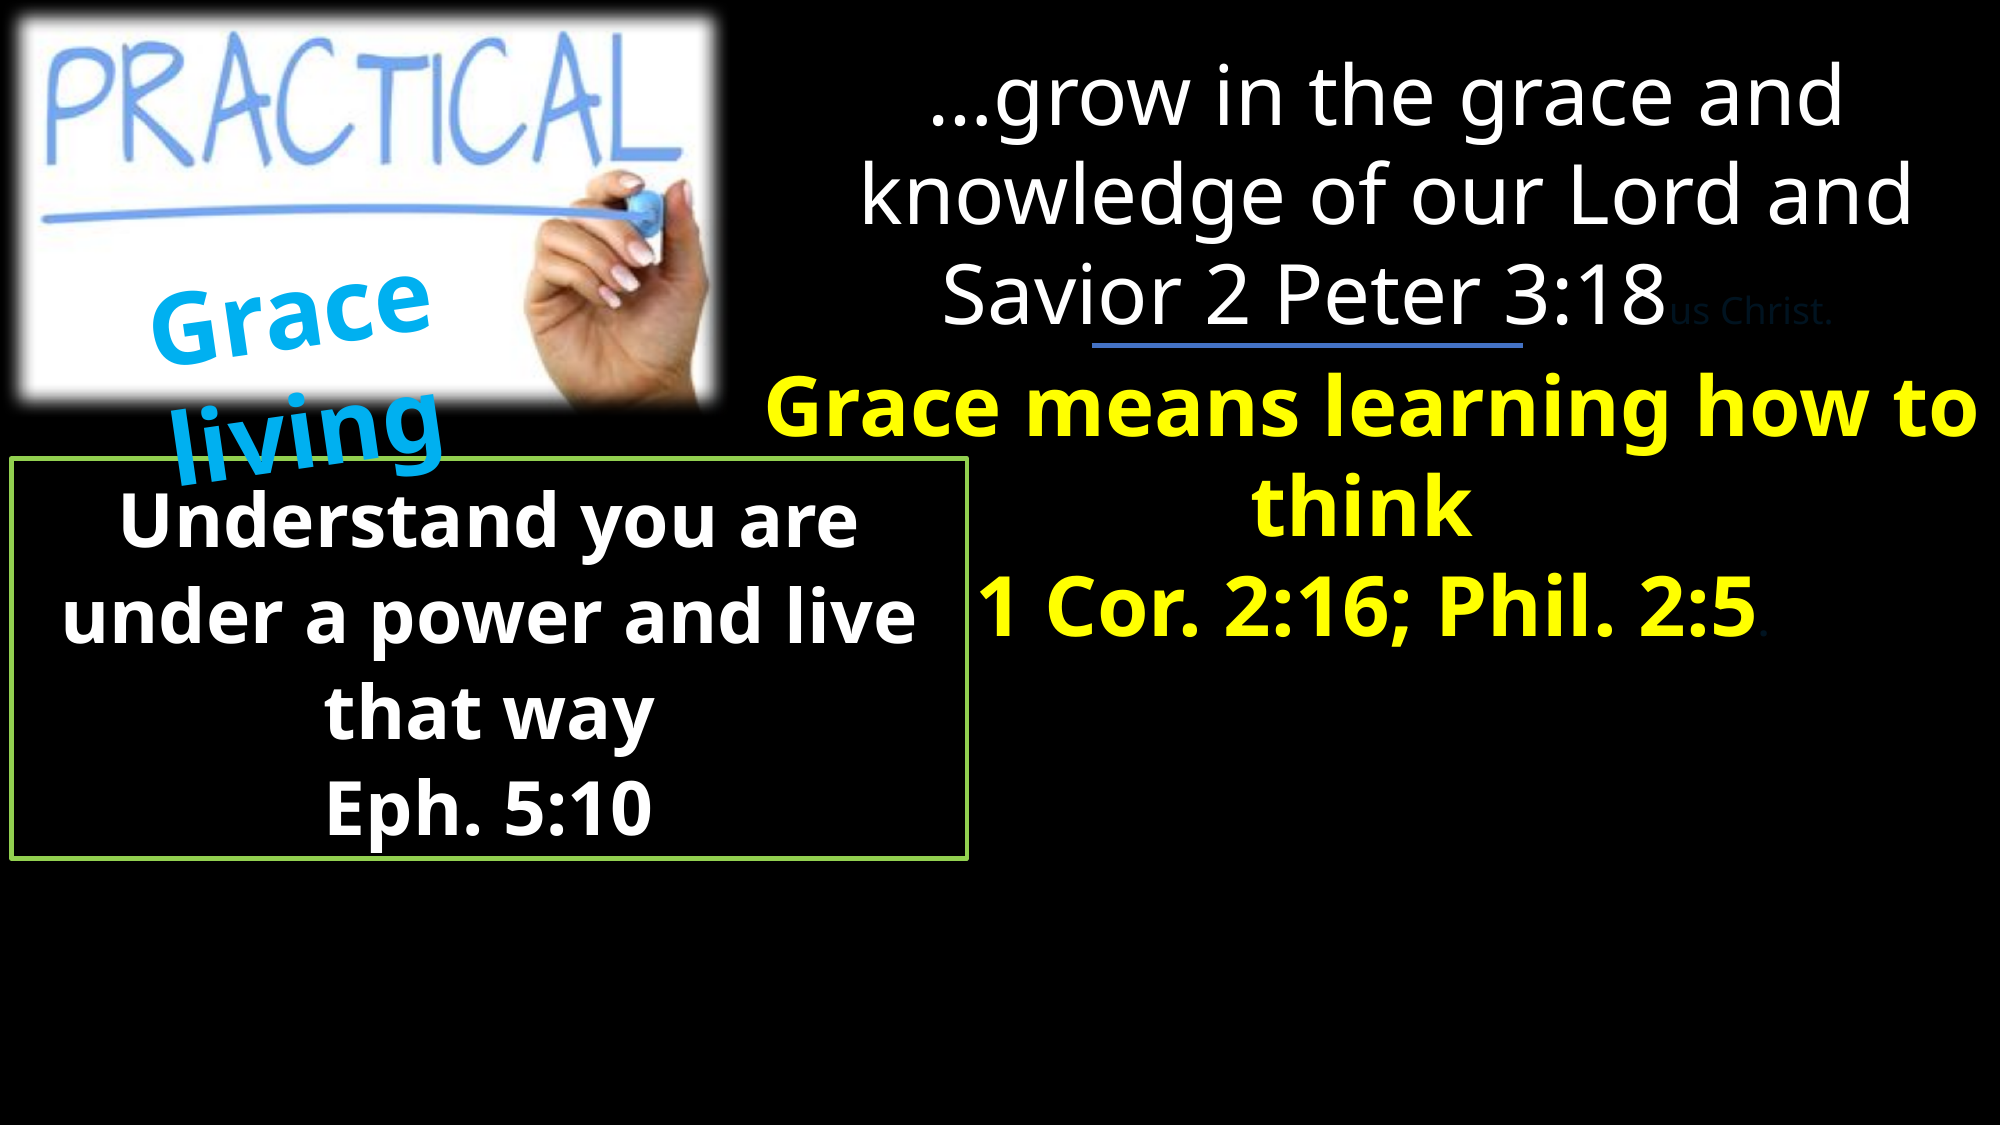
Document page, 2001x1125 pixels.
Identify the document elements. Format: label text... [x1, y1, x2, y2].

text_box …grow in the grace and knowledge of our Lord and Savior 2 Peter 3:18us Christ. [774, 34, 2000, 345]
picture [403, 409, 420, 418]
text_box Grace means learning how to think 1 Cor. 2:16; Phil. 2:5. [744, 345, 2000, 661]
text_box Understand you are under a power and live that way Eph. 5:10 [11, 458, 967, 859]
text_box Grace living [19, 418, 597, 535]
picture [1, 0, 731, 418]
